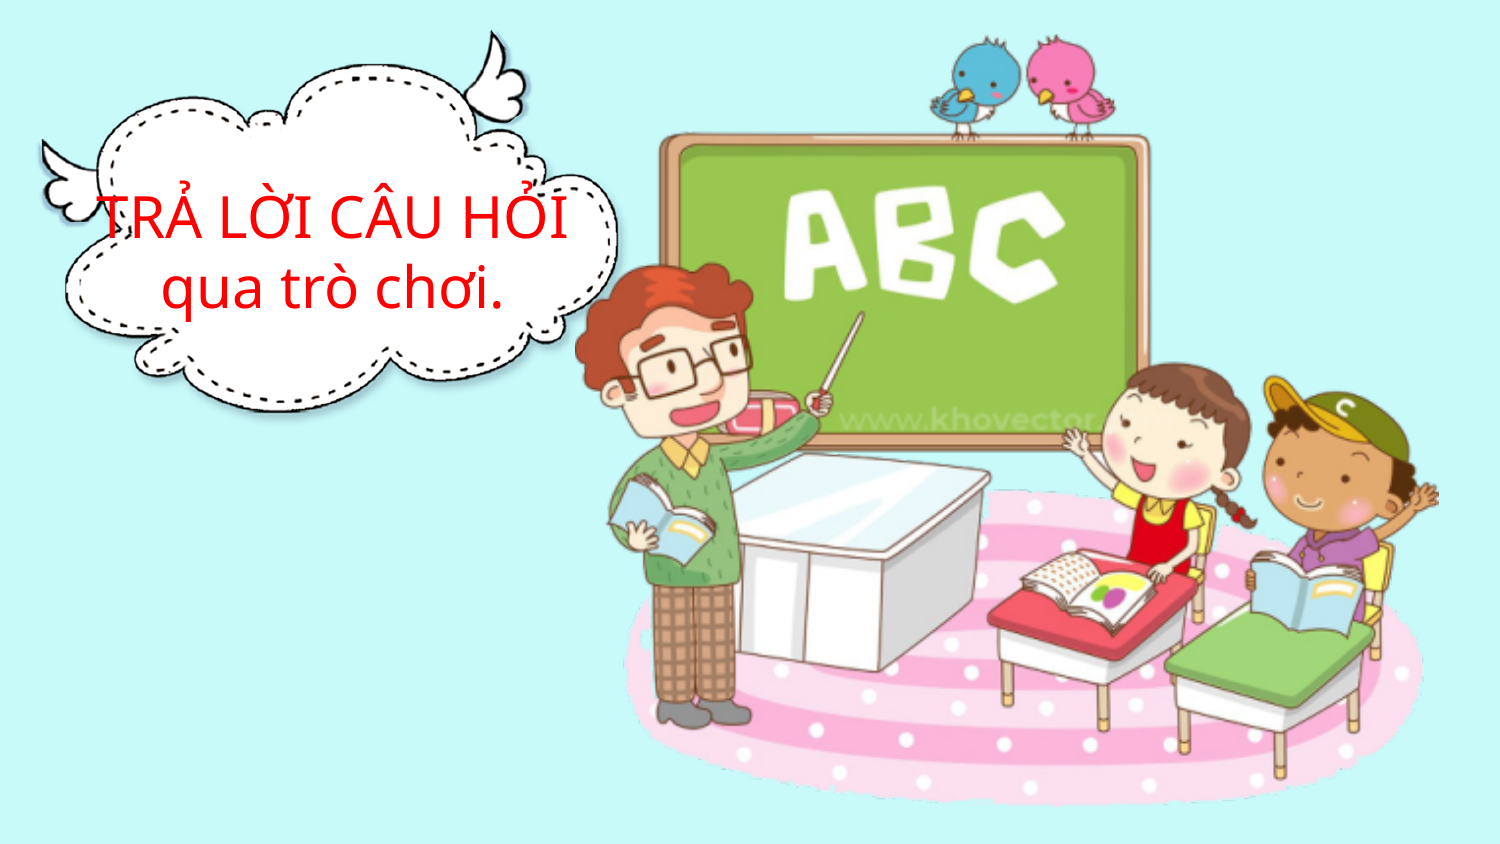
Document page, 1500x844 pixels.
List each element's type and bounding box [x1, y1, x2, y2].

picture [35, 29, 1440, 807]
